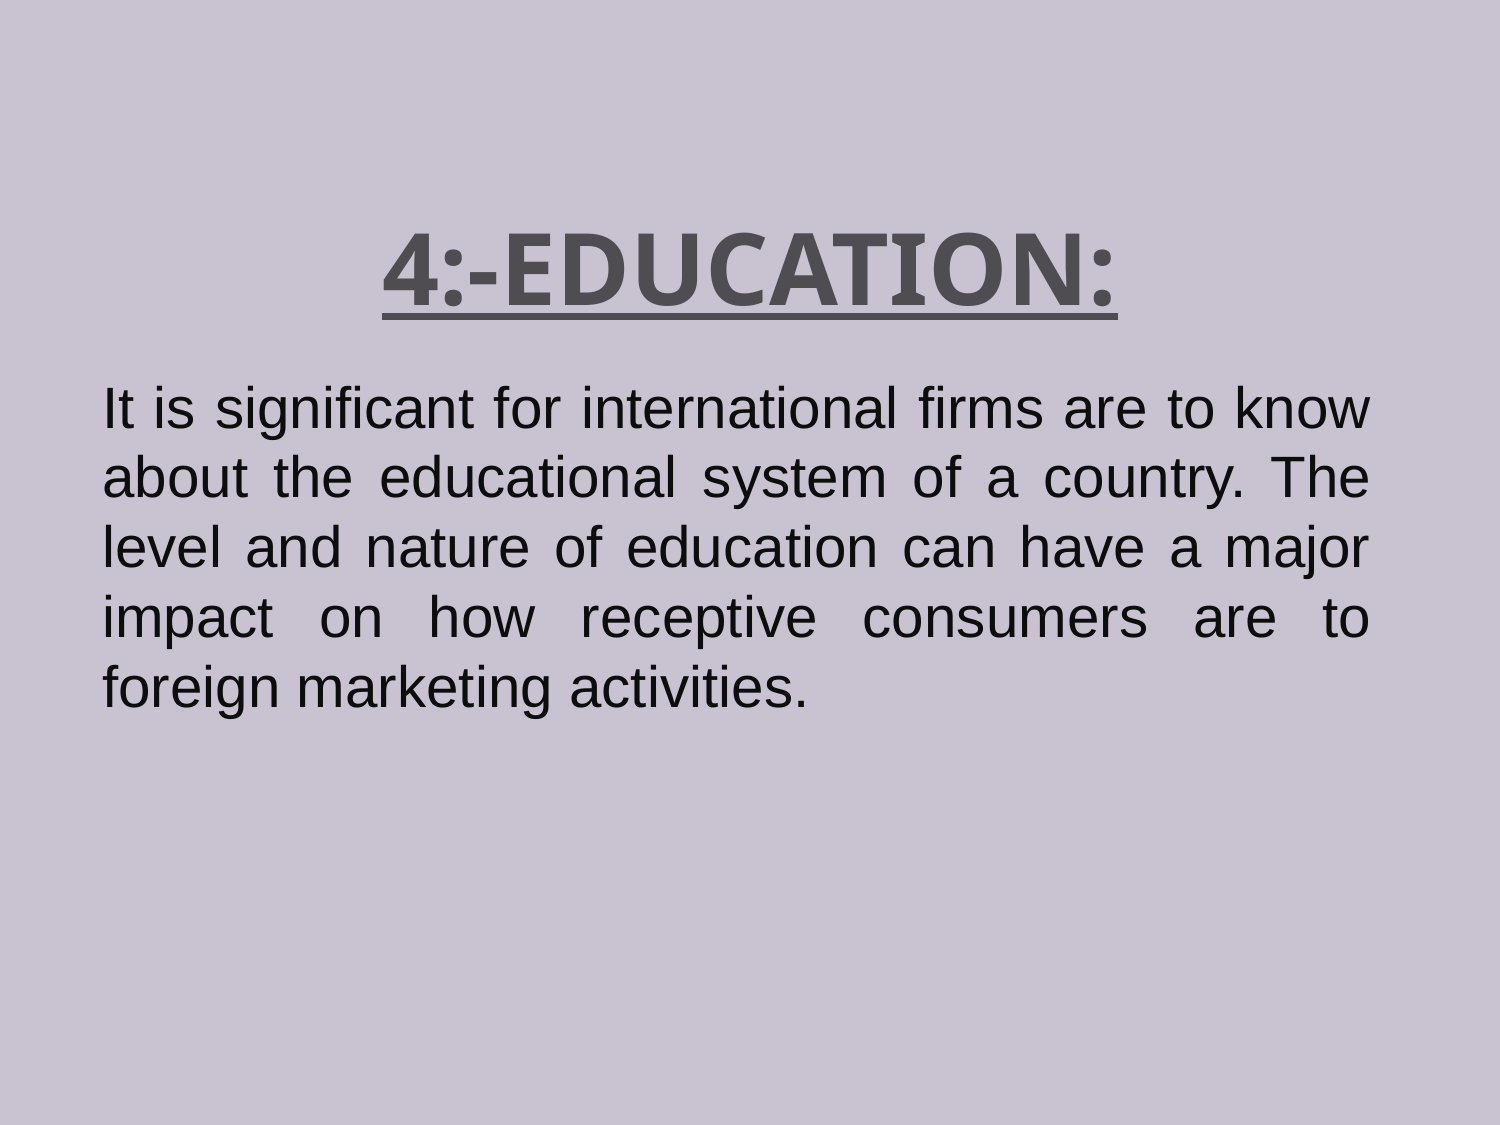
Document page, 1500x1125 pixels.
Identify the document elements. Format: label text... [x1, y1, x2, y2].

subtitle It is significant for international firms are to know about the educational system of a country. The level and nature of education can have a major impact on how receptive consumers are to foreign marketing activities. [87, 362, 1388, 788]
title 4:-Education: [112, 24, 1388, 326]
